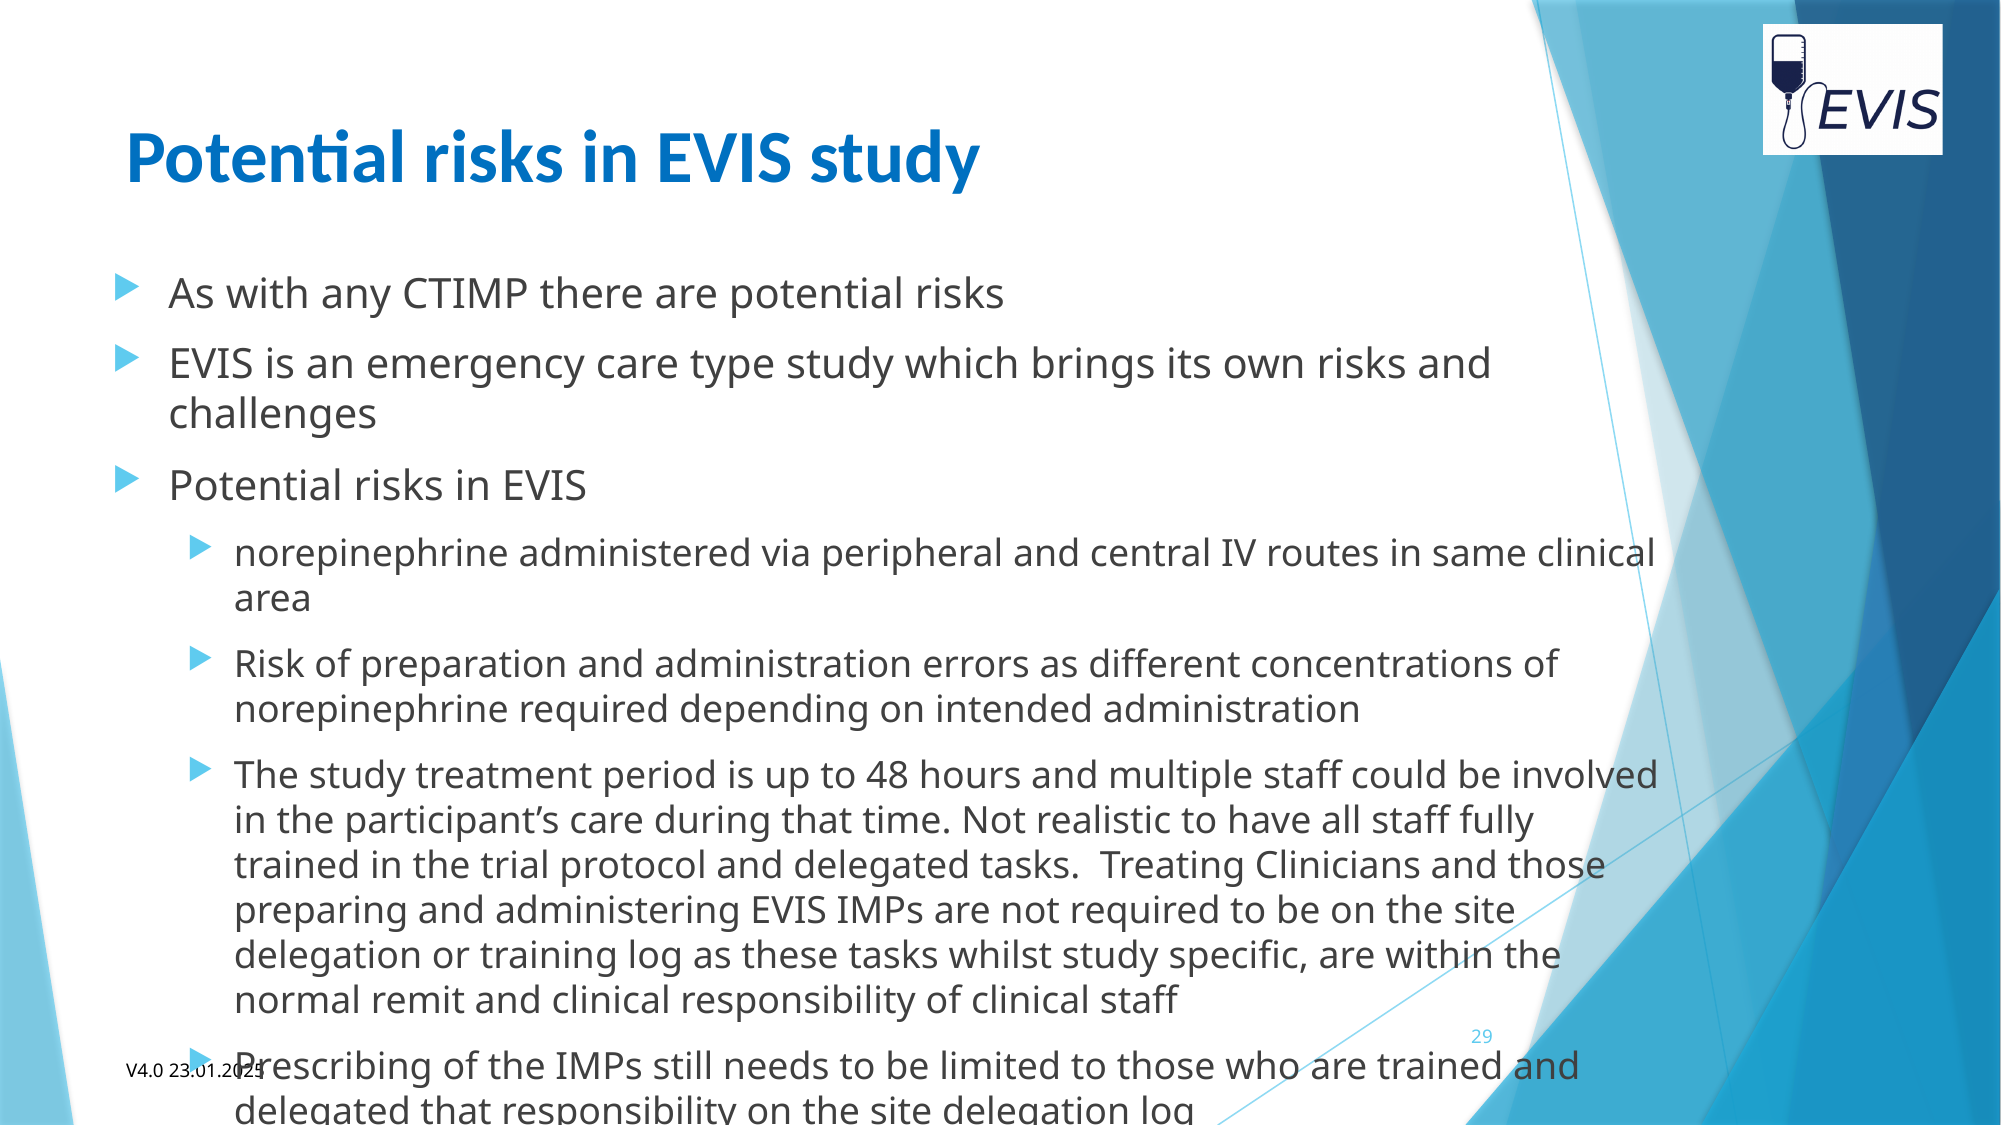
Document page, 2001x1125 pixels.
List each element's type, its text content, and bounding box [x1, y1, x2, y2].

picture [1763, 24, 1943, 155]
list As with any CTIMP there are potential risks EVIS is an emergency care type study which brings its own risks and challenges Potential risks in EVIS norepinephrine administered via peripheral and central IV routes in same clinical area Risk of preparation and administration errors as different concentrations of norepinephrine required depending on intended administration The study treatment period is up to 48 hours and multiple staff could be involved in the participant’s care during that time. Not realistic to have all staff fully trained in the trial protocol and delegated tasks. Treating Clinicians and those preparing and administering EVIS IMPs are not required to be on the site delegation or training log as these tasks whilst study specific, are within the normal remit and clinical responsibility of clinical staff Prescribing of the IMPs still needs to be limited to those who are trained and delegated that responsibility on the site delegation log [97, 258, 1681, 1031]
slide_number 29 [1395, 1007, 1508, 1068]
title Potential risks in EVIS study [111, 99, 1522, 258]
